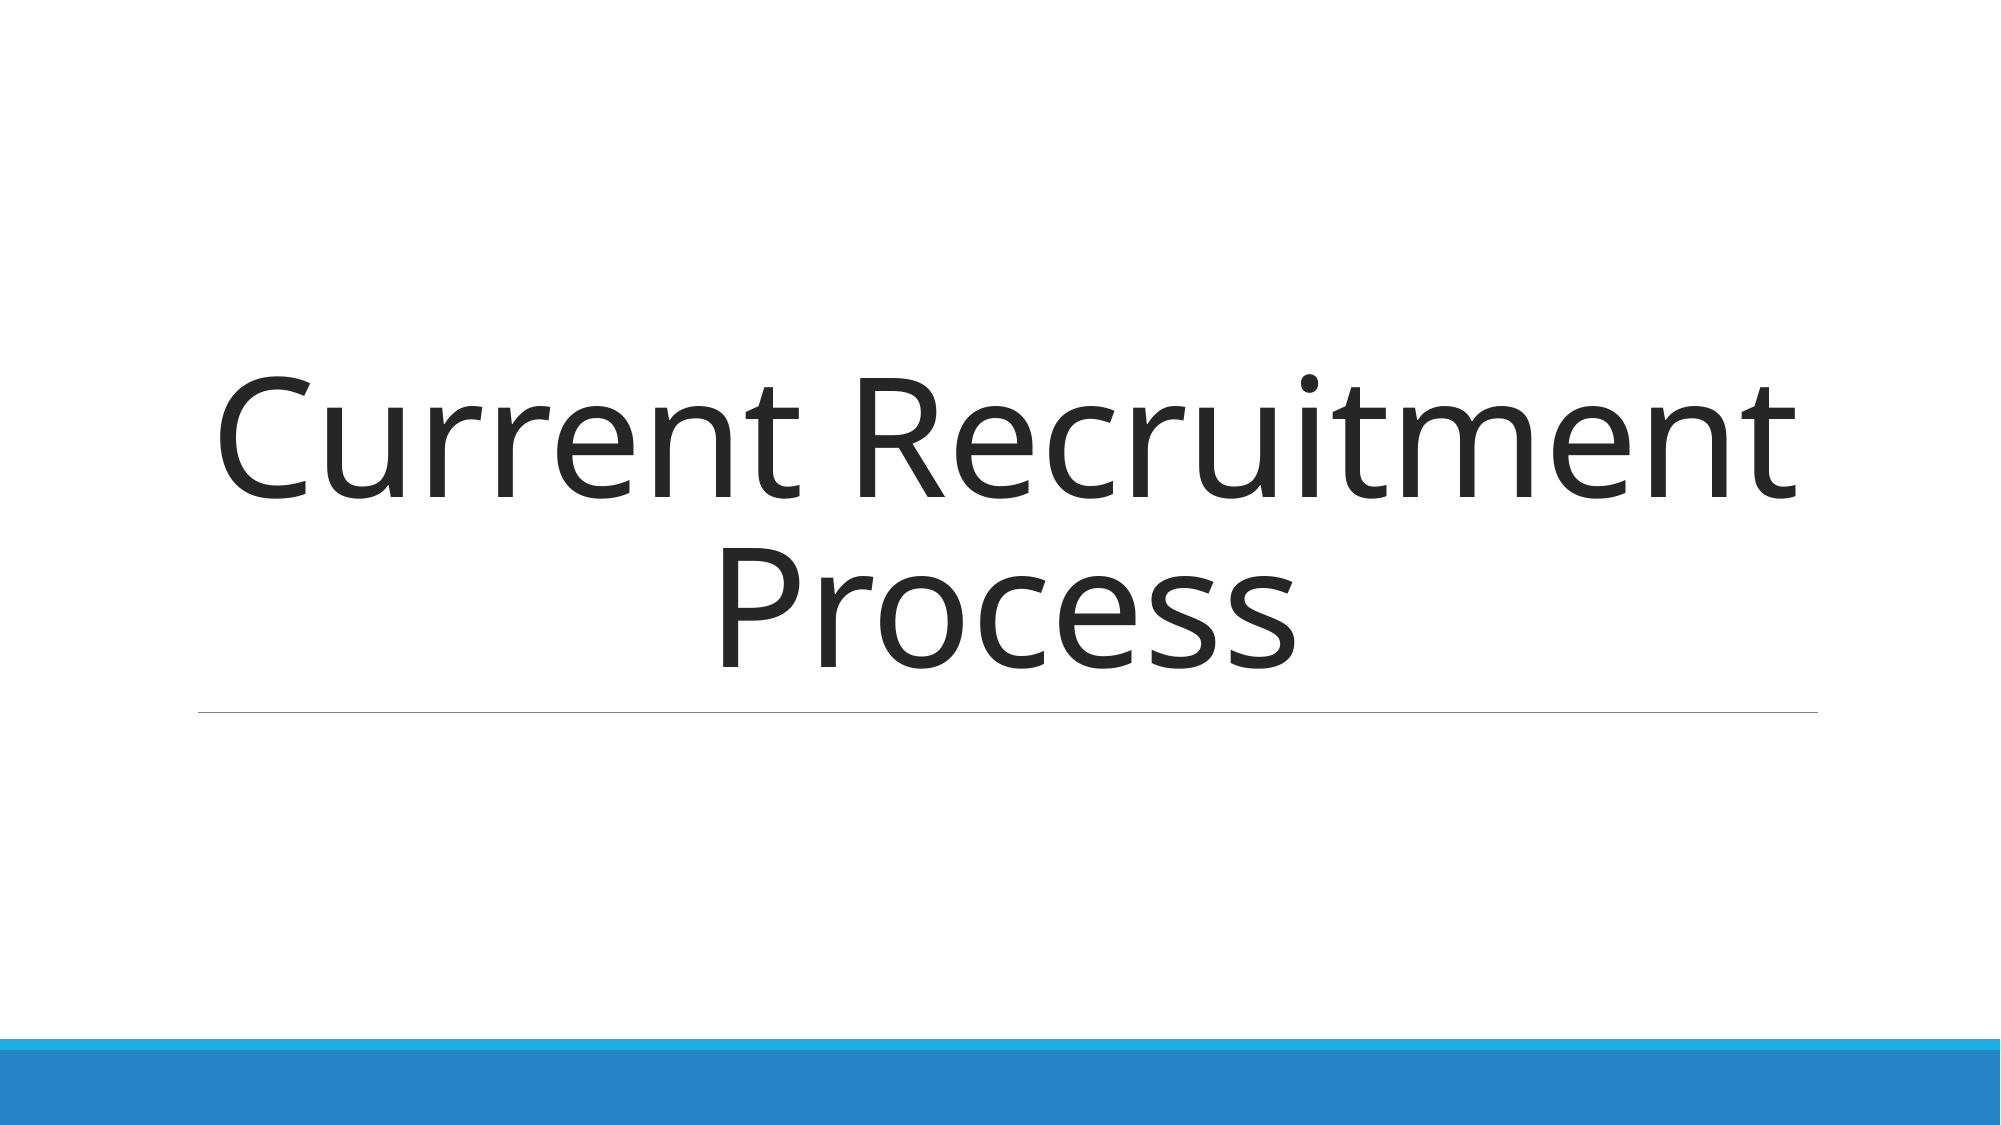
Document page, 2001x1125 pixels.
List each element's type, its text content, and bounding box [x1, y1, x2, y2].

title Current Recruitment Process [180, 124, 1830, 710]
